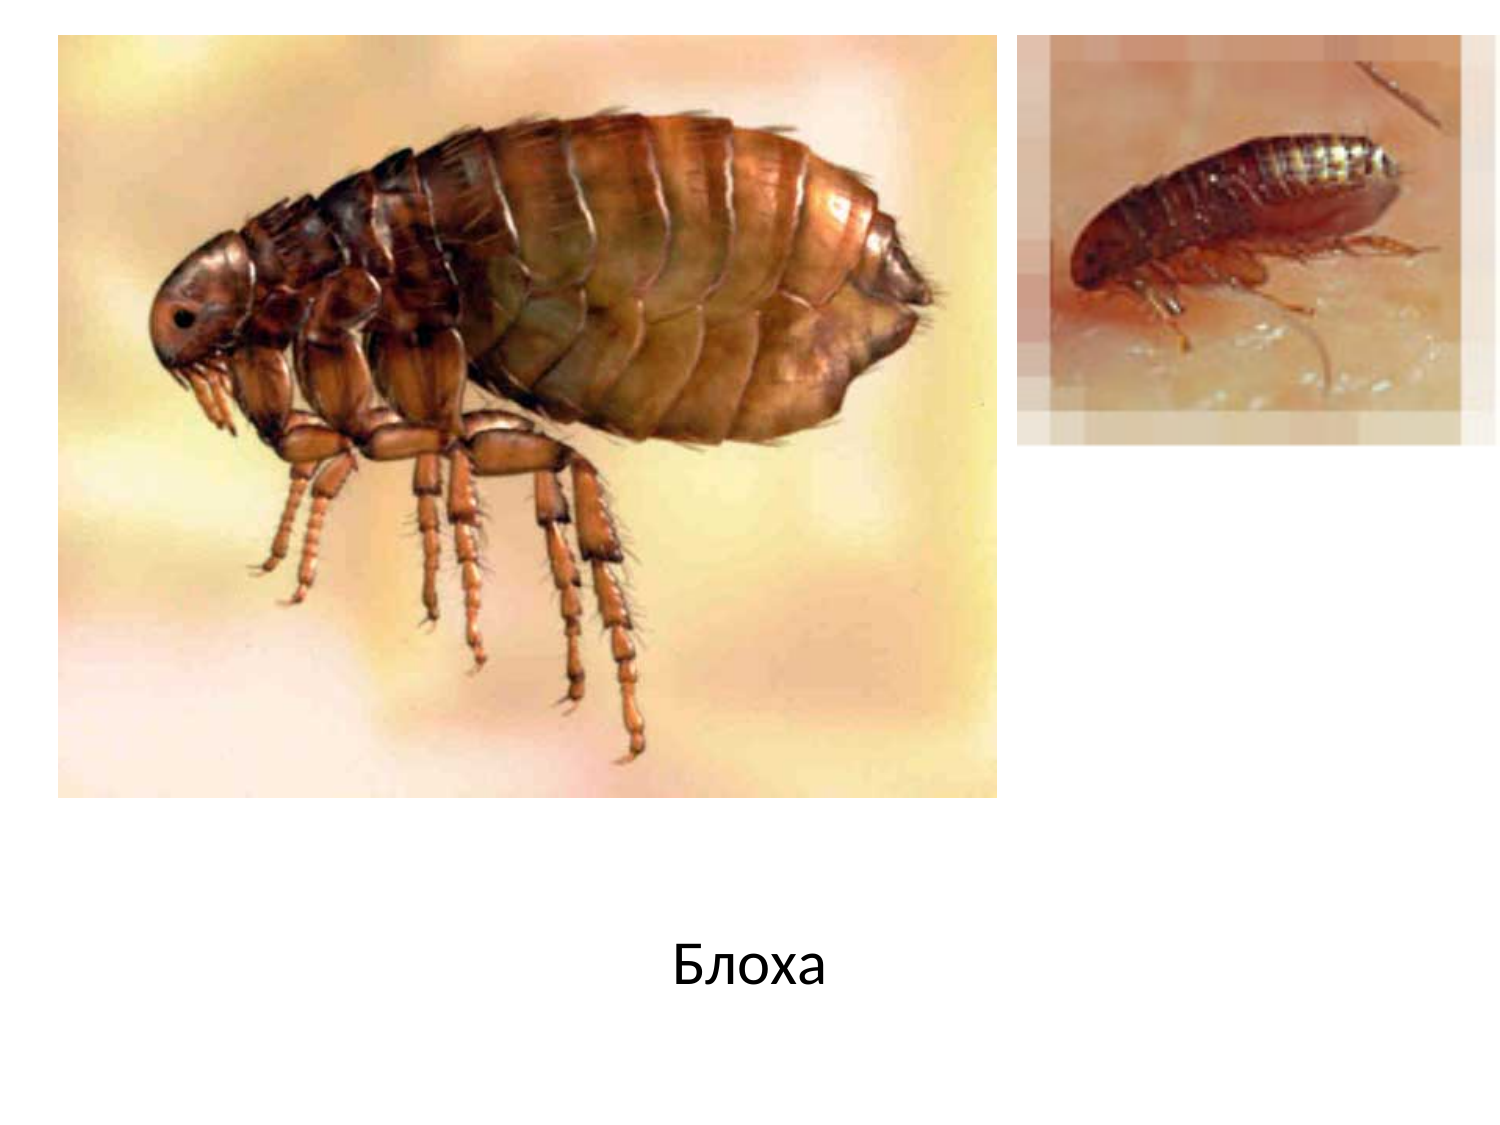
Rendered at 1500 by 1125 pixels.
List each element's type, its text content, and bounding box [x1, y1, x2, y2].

picture [1016, 34, 1500, 450]
list Блоха [75, 914, 1425, 1005]
picture [58, 34, 997, 798]
